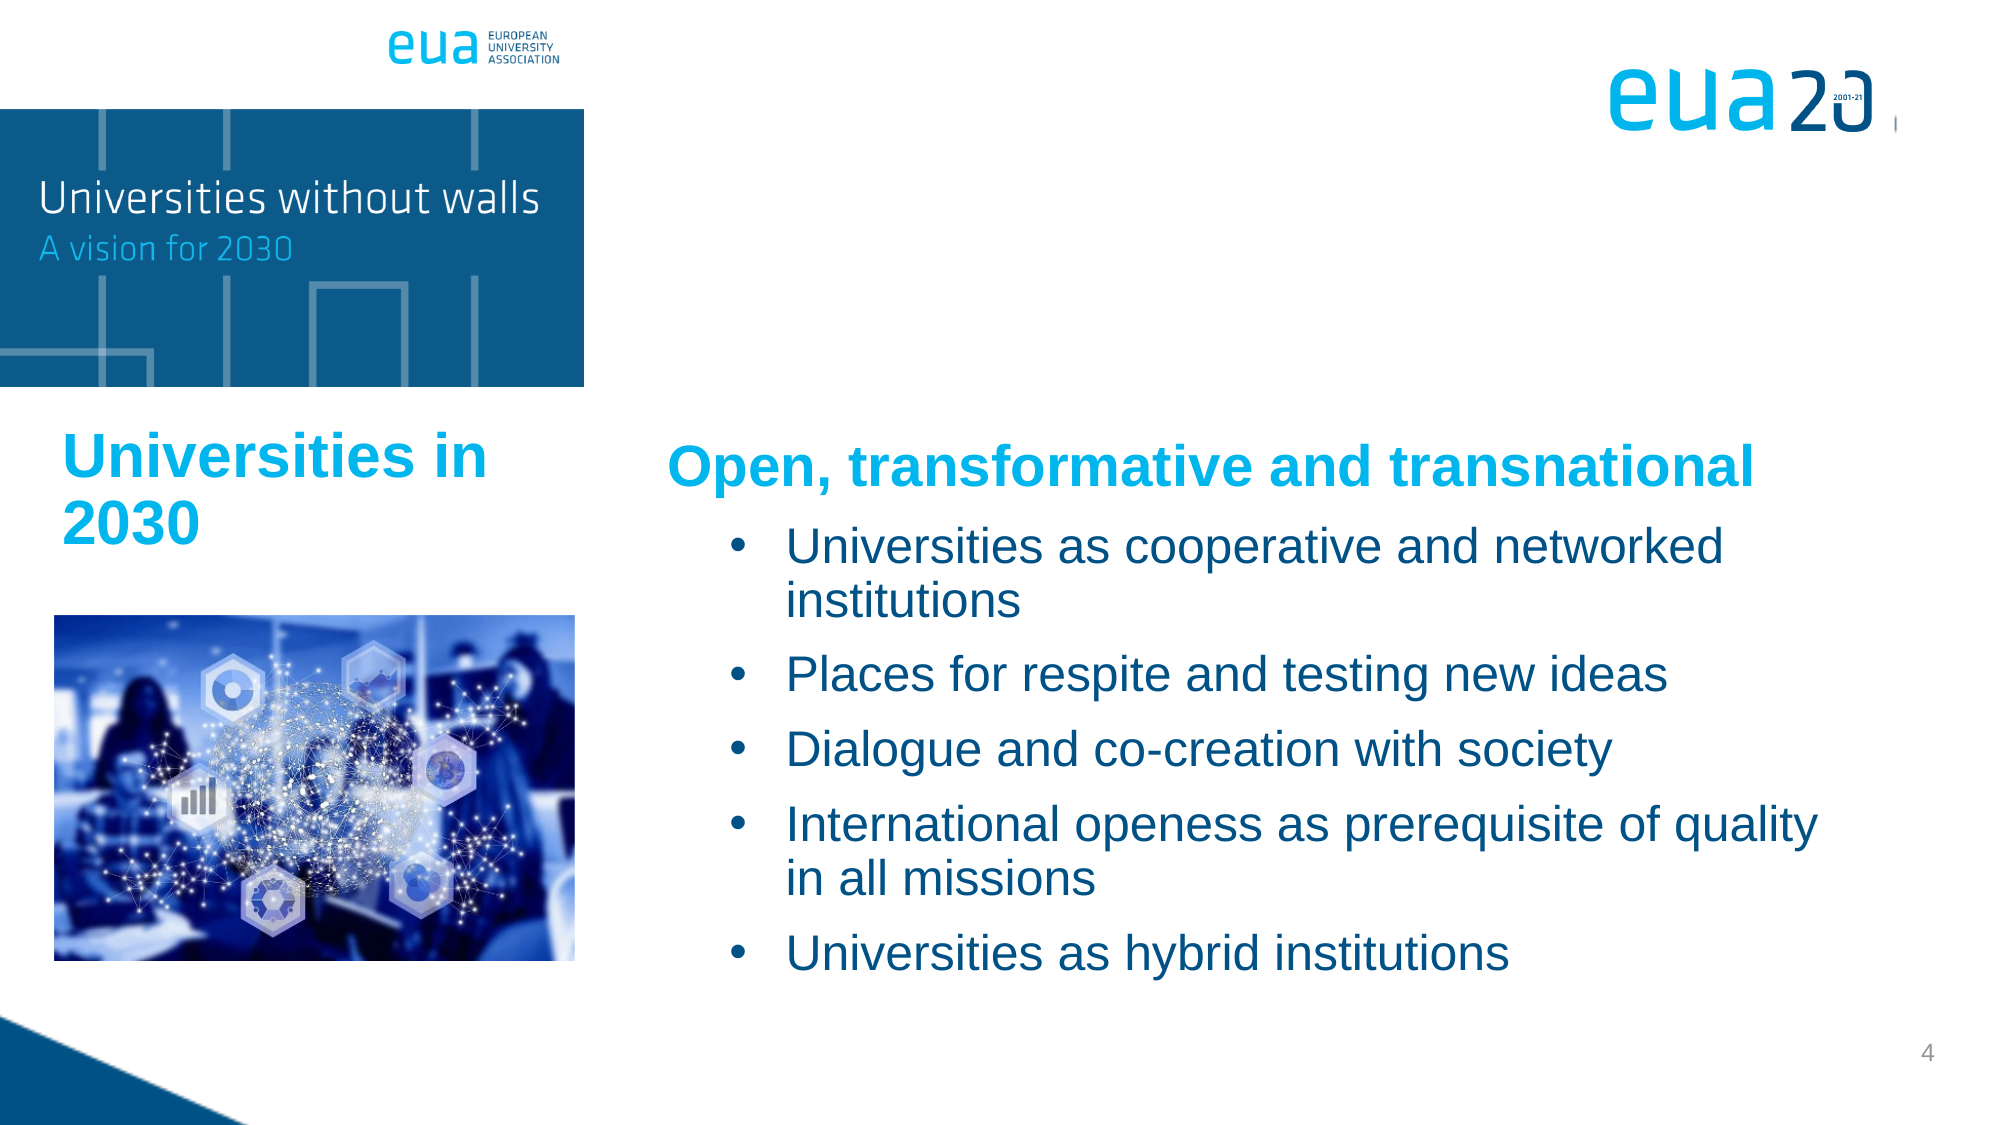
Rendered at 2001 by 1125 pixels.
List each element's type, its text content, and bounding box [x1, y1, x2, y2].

slide_number 4 [1860, 1021, 1950, 1082]
list Open, transformative and transnational Universities as cooperative and networked institutions Places for respite and testing new ideas Dialogue and co-creation with society International openess as prerequisite of quality in all missions Universities as hybrid institutions [652, 428, 1847, 1125]
picture [1608, 66, 1875, 134]
picture [50, 611, 584, 961]
list Universities in 2030 [47, 415, 537, 913]
picture [0, 10, 584, 387]
